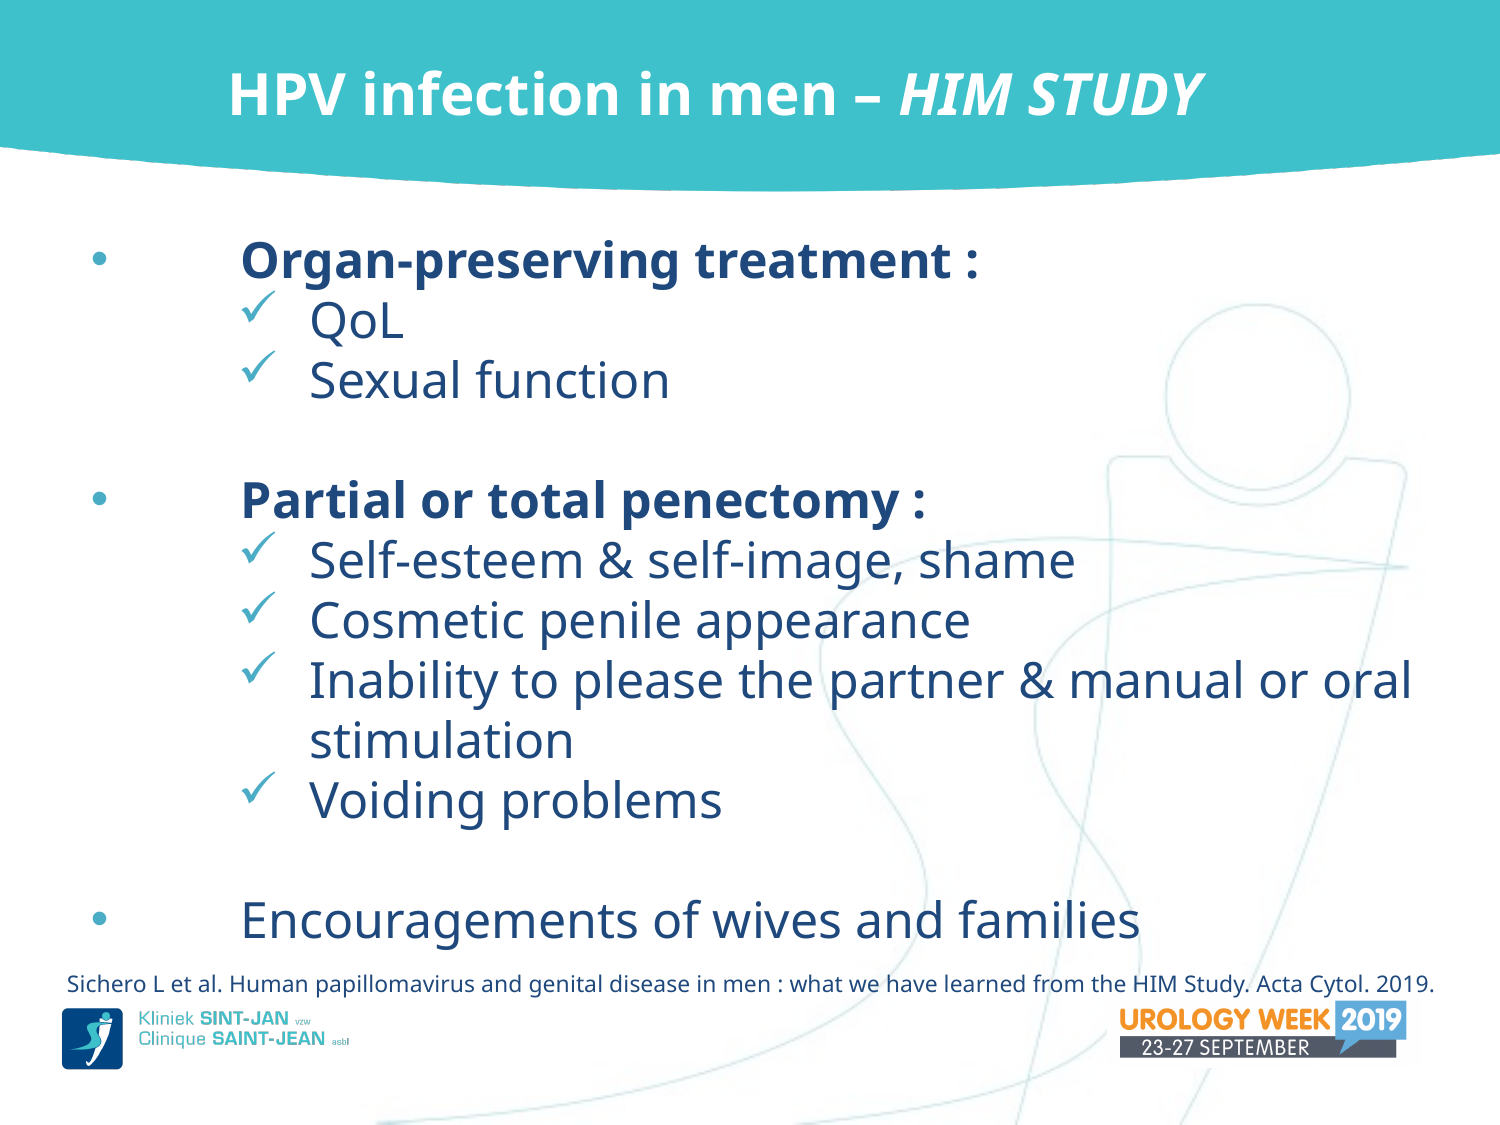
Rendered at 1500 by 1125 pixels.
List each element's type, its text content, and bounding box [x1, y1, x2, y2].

title HPV infection in men – HIM STUDY [212, 55, 1397, 138]
list Organ-preserving treatment : QoL Sexual function Partial or total penectomy : Self-esteem & self-image, shame Cosmetic penile appearance Inability to please the partner & manual or oral stimulation Voiding problems Encouragements of wives and families [75, 160, 1487, 915]
picture [359, 1004, 1437, 1125]
text_box Sichero L et al. Human papillomavirus and genital disease in men : what we have learned from the HIM Study. Acta Cytol. 2019. [52, 961, 1500, 1004]
picture [359, 915, 1437, 961]
